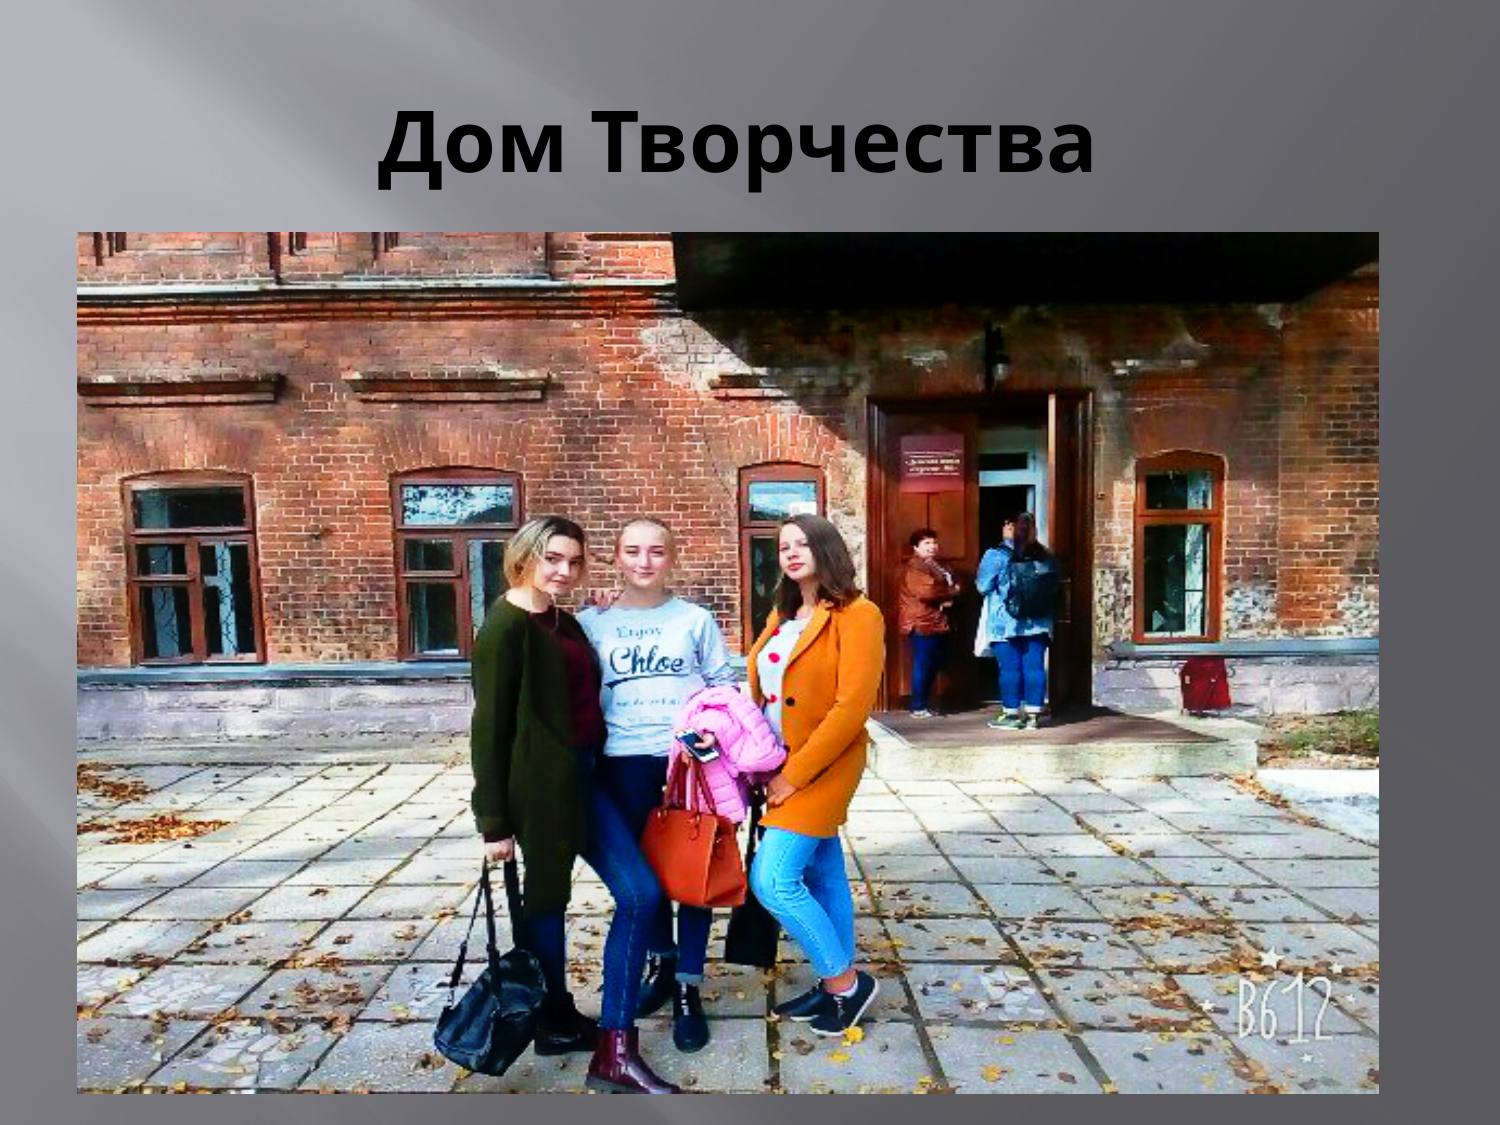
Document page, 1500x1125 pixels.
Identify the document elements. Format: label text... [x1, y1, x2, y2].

title Дом Творчества [75, 45, 1425, 233]
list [77, 232, 1379, 1095]
